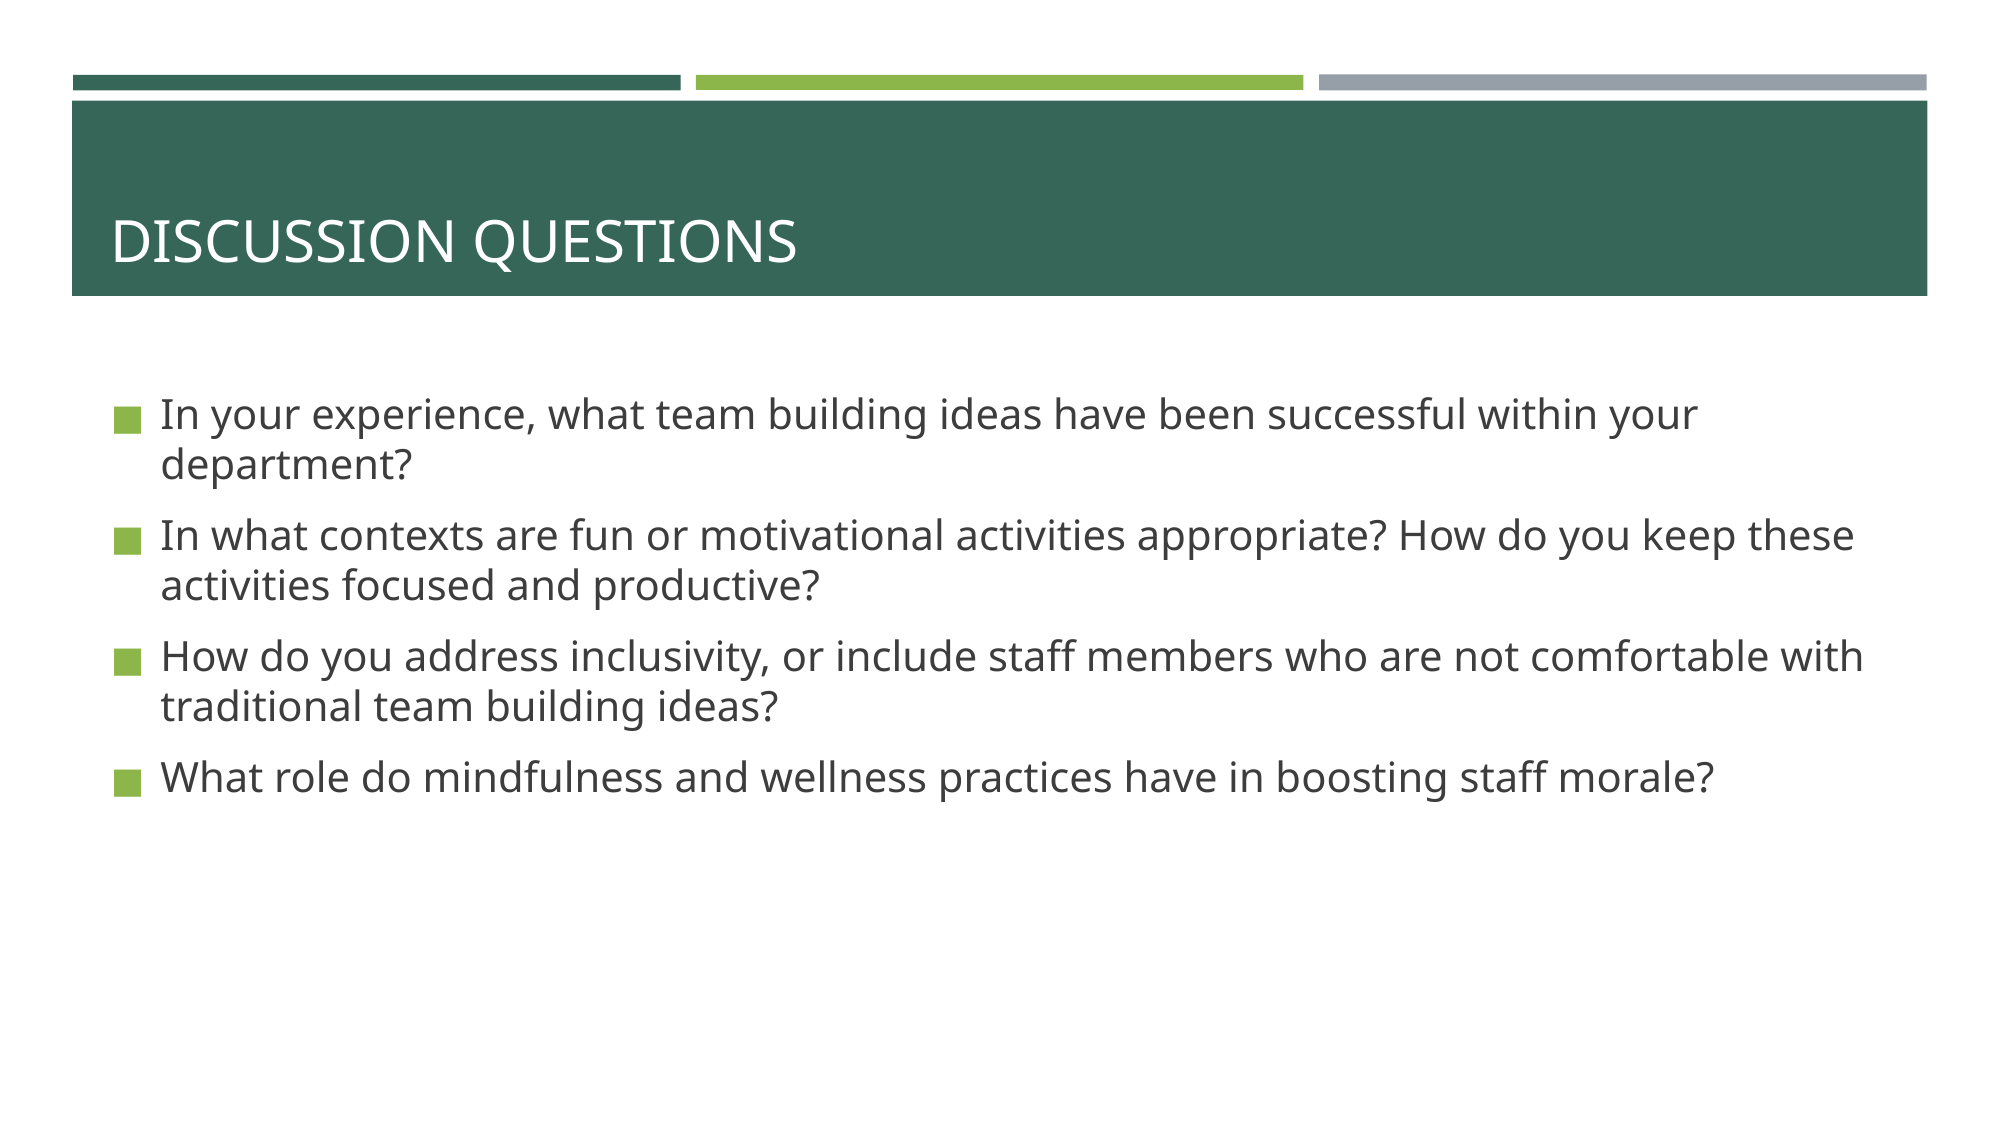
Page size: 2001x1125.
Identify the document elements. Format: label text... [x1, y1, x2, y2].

list In your experience, what team building ideas have been successful within your department? In what contexts are fun or motivational activities appropriate? How do you keep these activities focused and productive? How do you address inclusivity, or include staff members who are not comfortable with traditional team building ideas? What role do mindfulness and wellness practices have in boosting staff morale? [95, 357, 1905, 962]
title DISCUSSION QUESTIONS [95, 115, 1905, 282]
